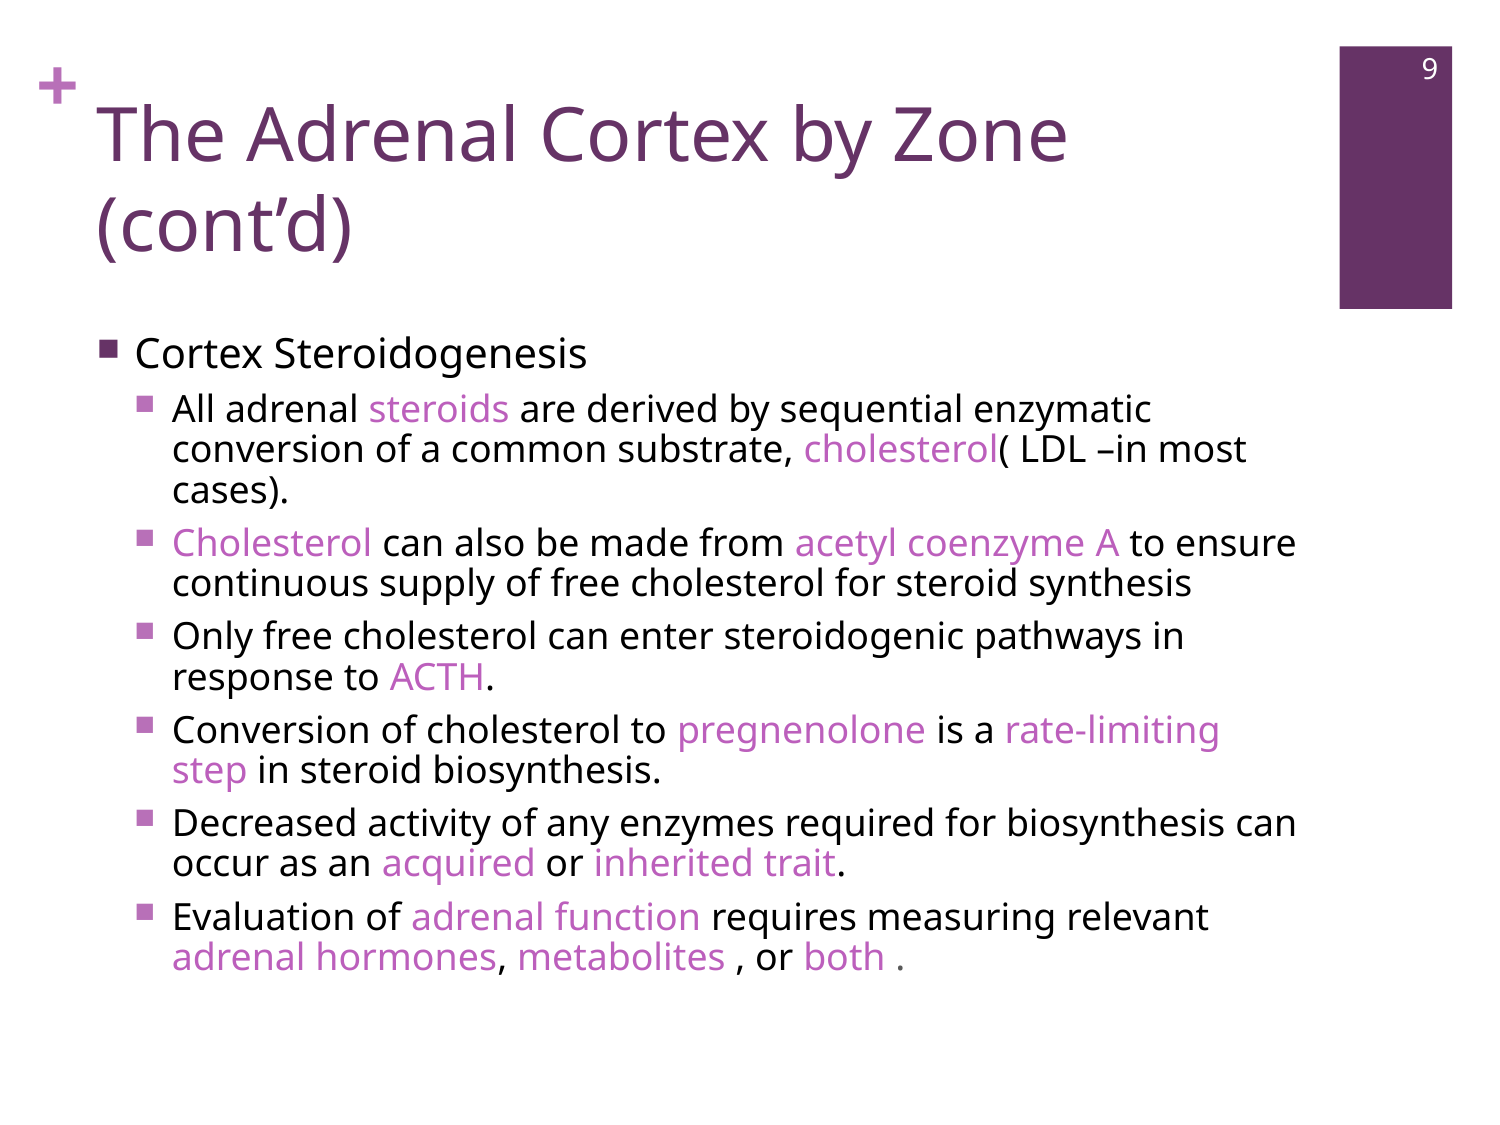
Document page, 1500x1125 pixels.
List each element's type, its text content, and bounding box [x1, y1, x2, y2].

list Cortex Steroidogenesis All adrenal steroids are derived by sequential enzymatic conversion of a common substrate, cholesterol( LDL –in most cases). Cholesterol can also be made from acetyl coenzyme A to ensure continuous supply of free cholesterol for steroid synthesis Only free cholesterol can enter steroidogenic pathways in response to ACTH. Conversion of cholesterol to pregnenolone is a rate-limiting step in steroid biosynthesis. Decreased activity of any enzymes required for biosynthesis can occur as an acquired or inherited trait. Evaluation of adrenal function requires measuring relevant adrenal hormones, metabolites , or both . [81, 324, 1322, 1006]
title The Adrenal Cortex by Zone (cont’d) [81, 79, 1322, 263]
slide_number 9 [1362, 39, 1454, 100]
